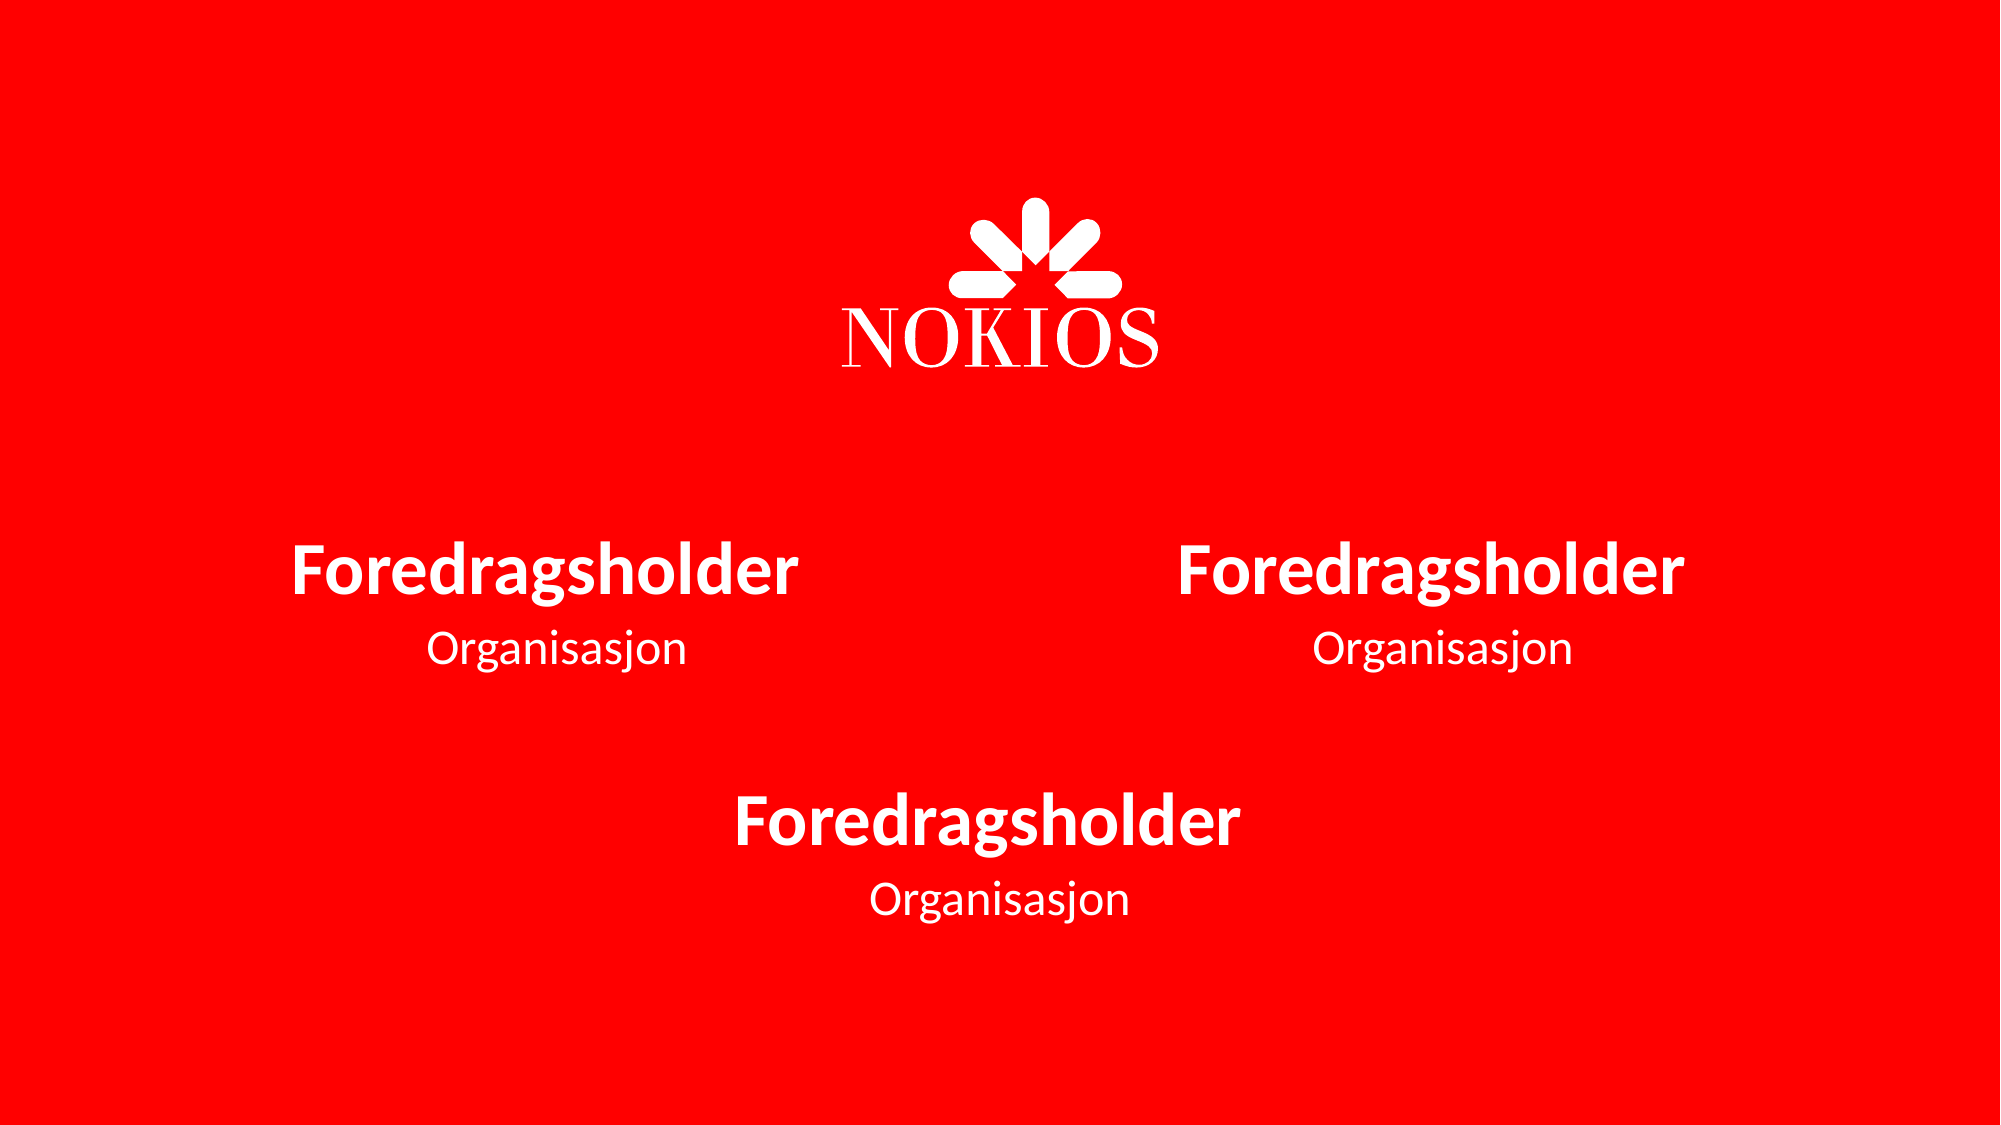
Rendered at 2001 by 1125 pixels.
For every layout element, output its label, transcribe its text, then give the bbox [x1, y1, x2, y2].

text_box Foredragsholder Organisasjon Foredragsholder Organisasjon [99, 487, 1901, 745]
picture [841, 197, 1159, 368]
text_box Foredragsholder Organisasjon [238, 738, 1761, 933]
